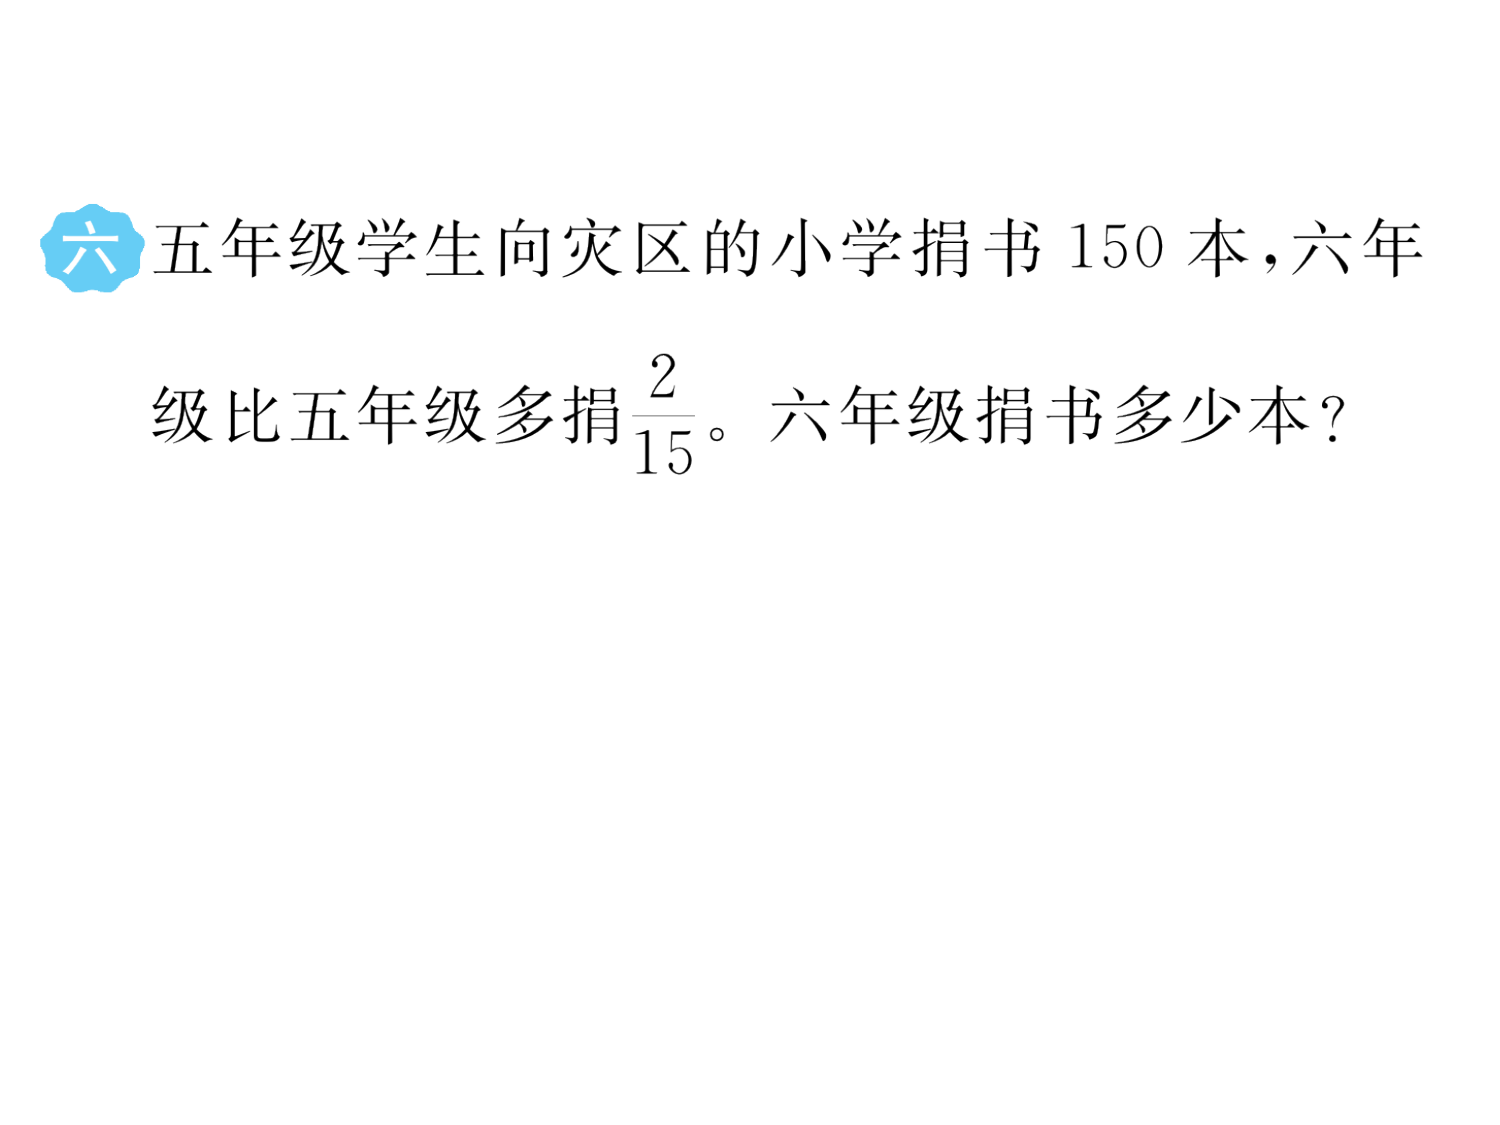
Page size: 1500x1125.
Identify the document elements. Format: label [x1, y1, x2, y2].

picture [35, 177, 1453, 819]
